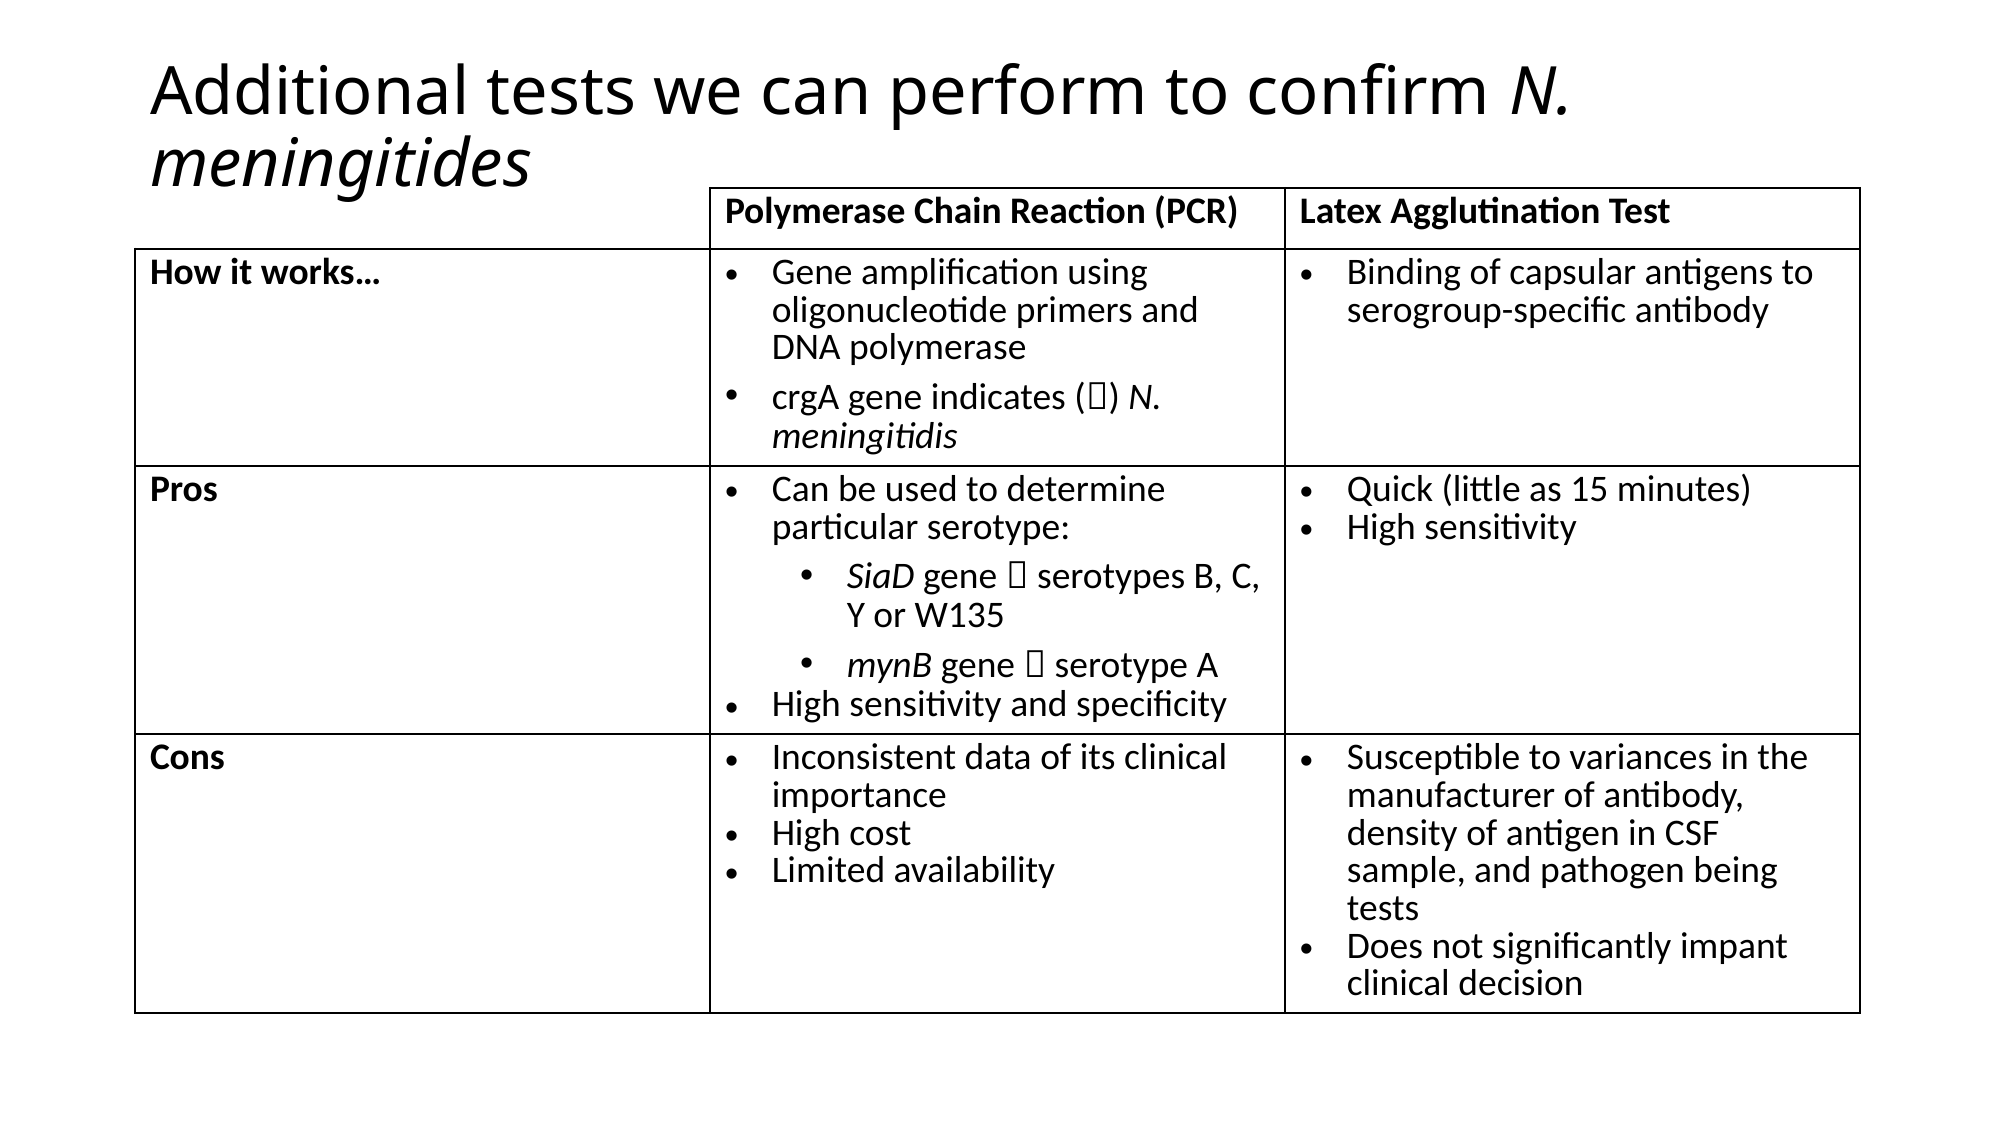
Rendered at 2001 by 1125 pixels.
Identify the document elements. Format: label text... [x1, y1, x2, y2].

table_cell Pros [136, 467, 709, 733]
table_cell How it works… [136, 250, 709, 465]
table_header Latex Agglutination Test [1286, 189, 1859, 248]
table_cell Inconsistent data of its clinical importance High cost Limited availability [711, 735, 1284, 1012]
table_cell Binding of capsular antigens to serogroup-specific antibody [1286, 250, 1859, 465]
table_cell Quick (little as 15 minutes) High sensitivity [1286, 467, 1859, 733]
title Additional tests we can perform to confirm N. meningitides [135, 19, 1860, 188]
table_header [135, 188, 709, 248]
table_header Polymerase Chain Reaction (PCR) [711, 189, 1284, 248]
table_cell Susceptible to variances in the manufacturer of antibody, density of antigen in CSF sample, and pathogen being tests Does not significantly impant clinical decision [1286, 735, 1859, 1012]
table_cell Gene amplification using oligonucleotide primers and DNA polymerase crgA gene indicates () N. meningitidis [711, 250, 1284, 465]
table_cell Cons [136, 735, 709, 1012]
table_cell Can be used to determine particular serotype: SiaD gene  serotypes B, C, Y or W135 mynB gene  serotype A High sensitivity and specificity [711, 467, 1284, 733]
